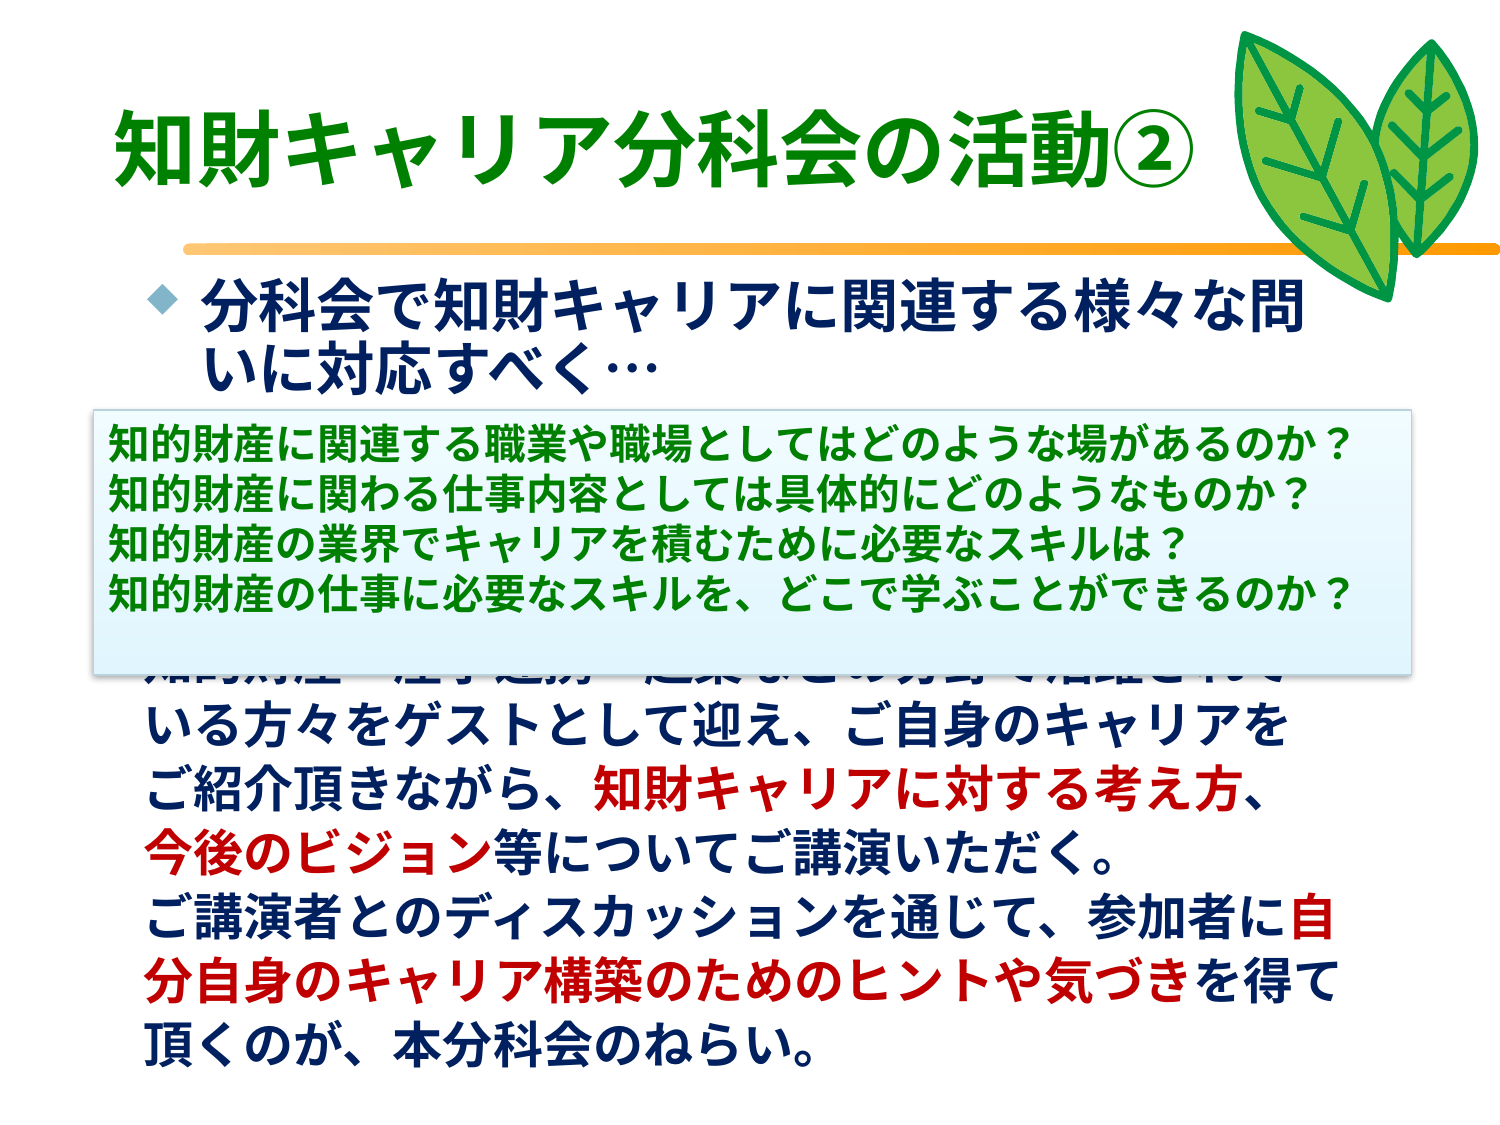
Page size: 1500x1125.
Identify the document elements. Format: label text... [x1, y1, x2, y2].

text_box 知的財産に関連する職業や職場としてはどのような場があるのか？ 知的財産に関わる仕事内容としては具体的にどのようなものか？ 知的財産の業界でキャリアを積むために必要なスキルは？ 知的財産の仕事に必要なスキルを、どこで学ぶことができるのか？ [93, 409, 1412, 676]
list 分科会で知財キャリアに関連する様々な問いに対応すべく… 知的財産・産学連携・起業などの分野で活躍されて いる方々をゲストとして迎え、ご自身のキャリアを ご紹介頂きながら、知財キャリアに対する考え方、 今後のビジョン等についてご講演いただく。 ご講演者とのディスカッションを通じて、参加者に自 分自身のキャリア構築のためのヒントや気づきを得て 頂くのが、本分科会のねらい。 [128, 269, 1372, 408]
title 知財キャリア分科会の活動② [70, 105, 1241, 189]
list 分科会で知財キャリアに関連する様々な問いに対応すべく… 知的財産・産学連携・起業などの分野で活躍されて いる方々をゲストとして迎え、ご自身のキャリアを ご紹介頂きながら、知財キャリアに対する考え方、 今後のビジョン等についてご講演いただく。 ご講演者とのディスカッションを通じて、参加者に自 分自身のキャリア構築のためのヒントや気づきを得て 頂くのが、本分科会のねらい。 [128, 683, 1372, 1102]
